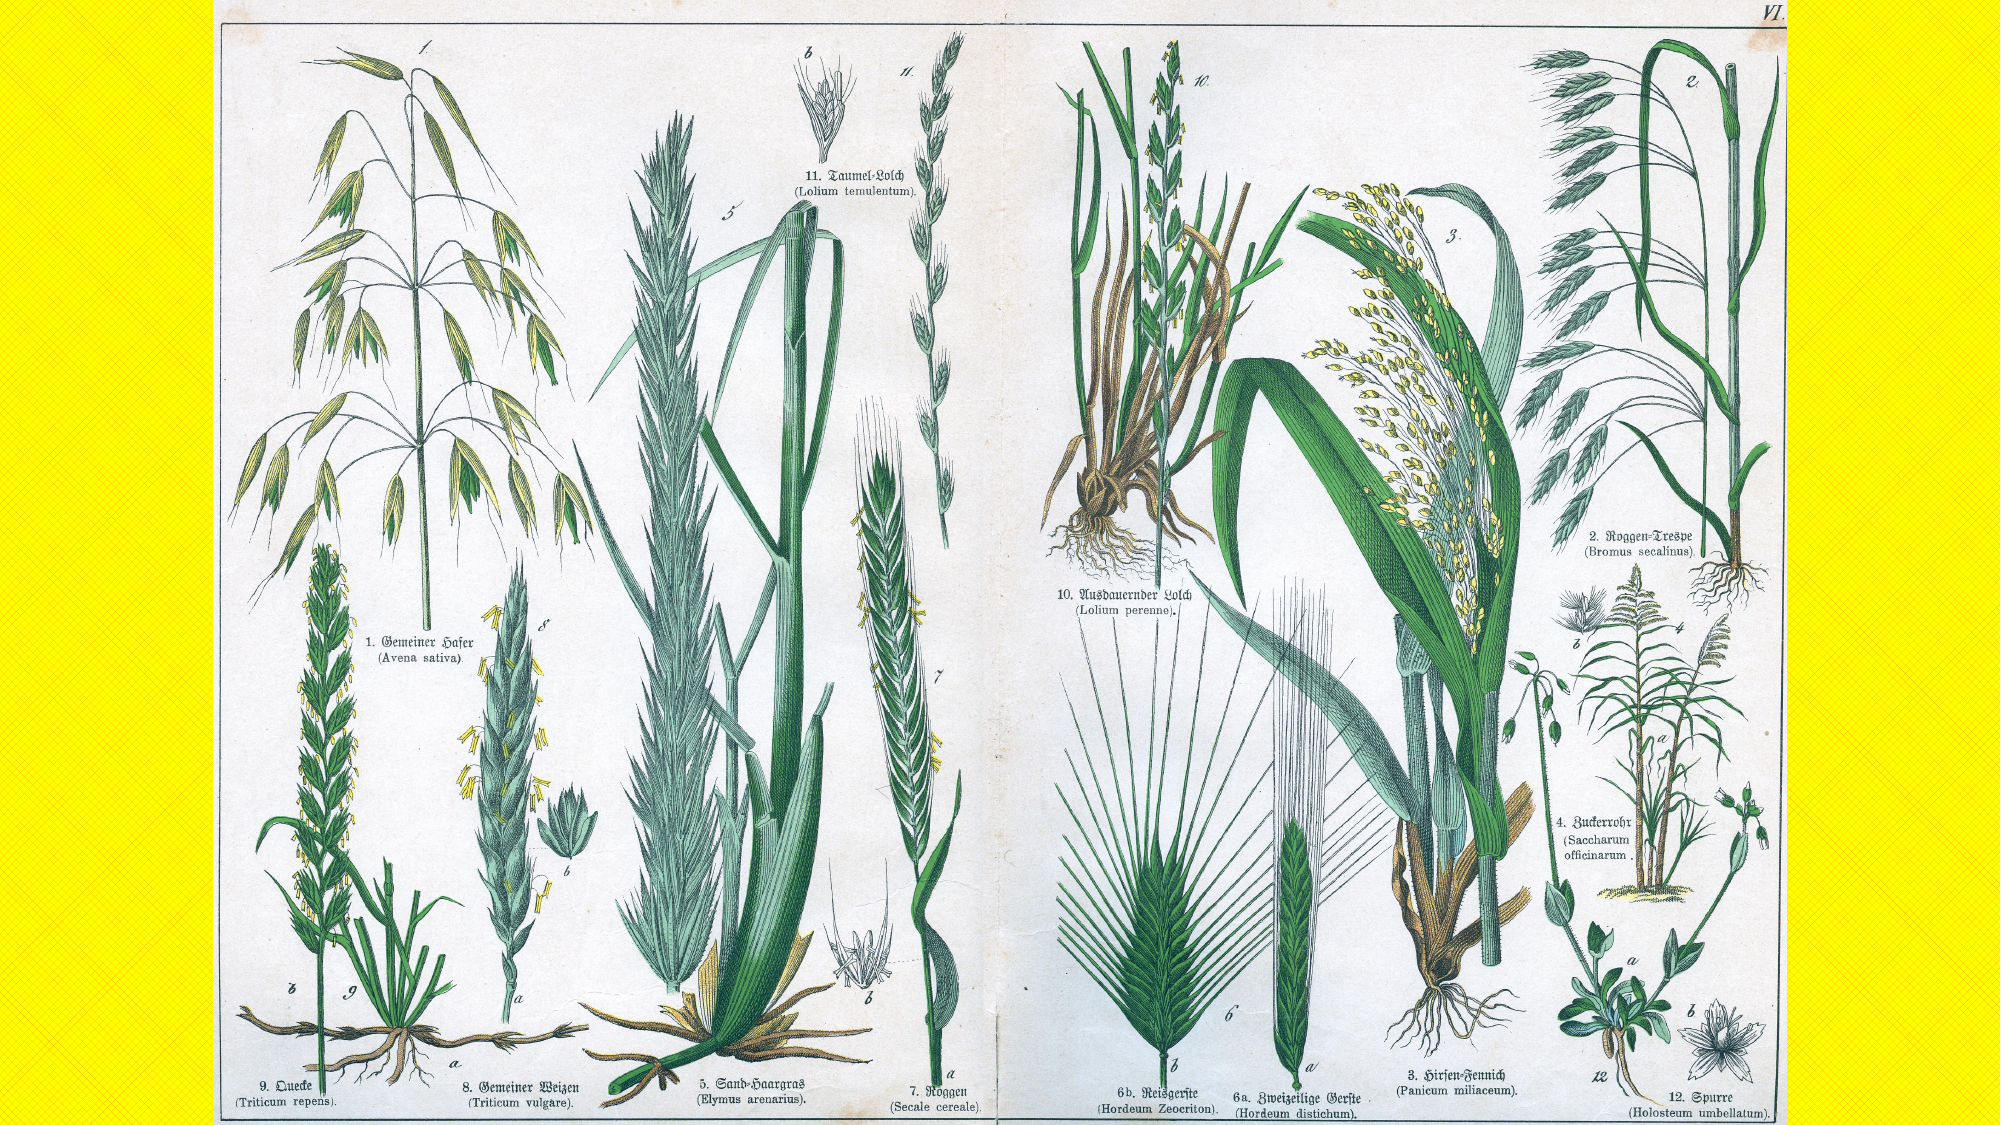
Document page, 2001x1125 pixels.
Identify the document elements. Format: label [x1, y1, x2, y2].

picture [212, 0, 1787, 1125]
